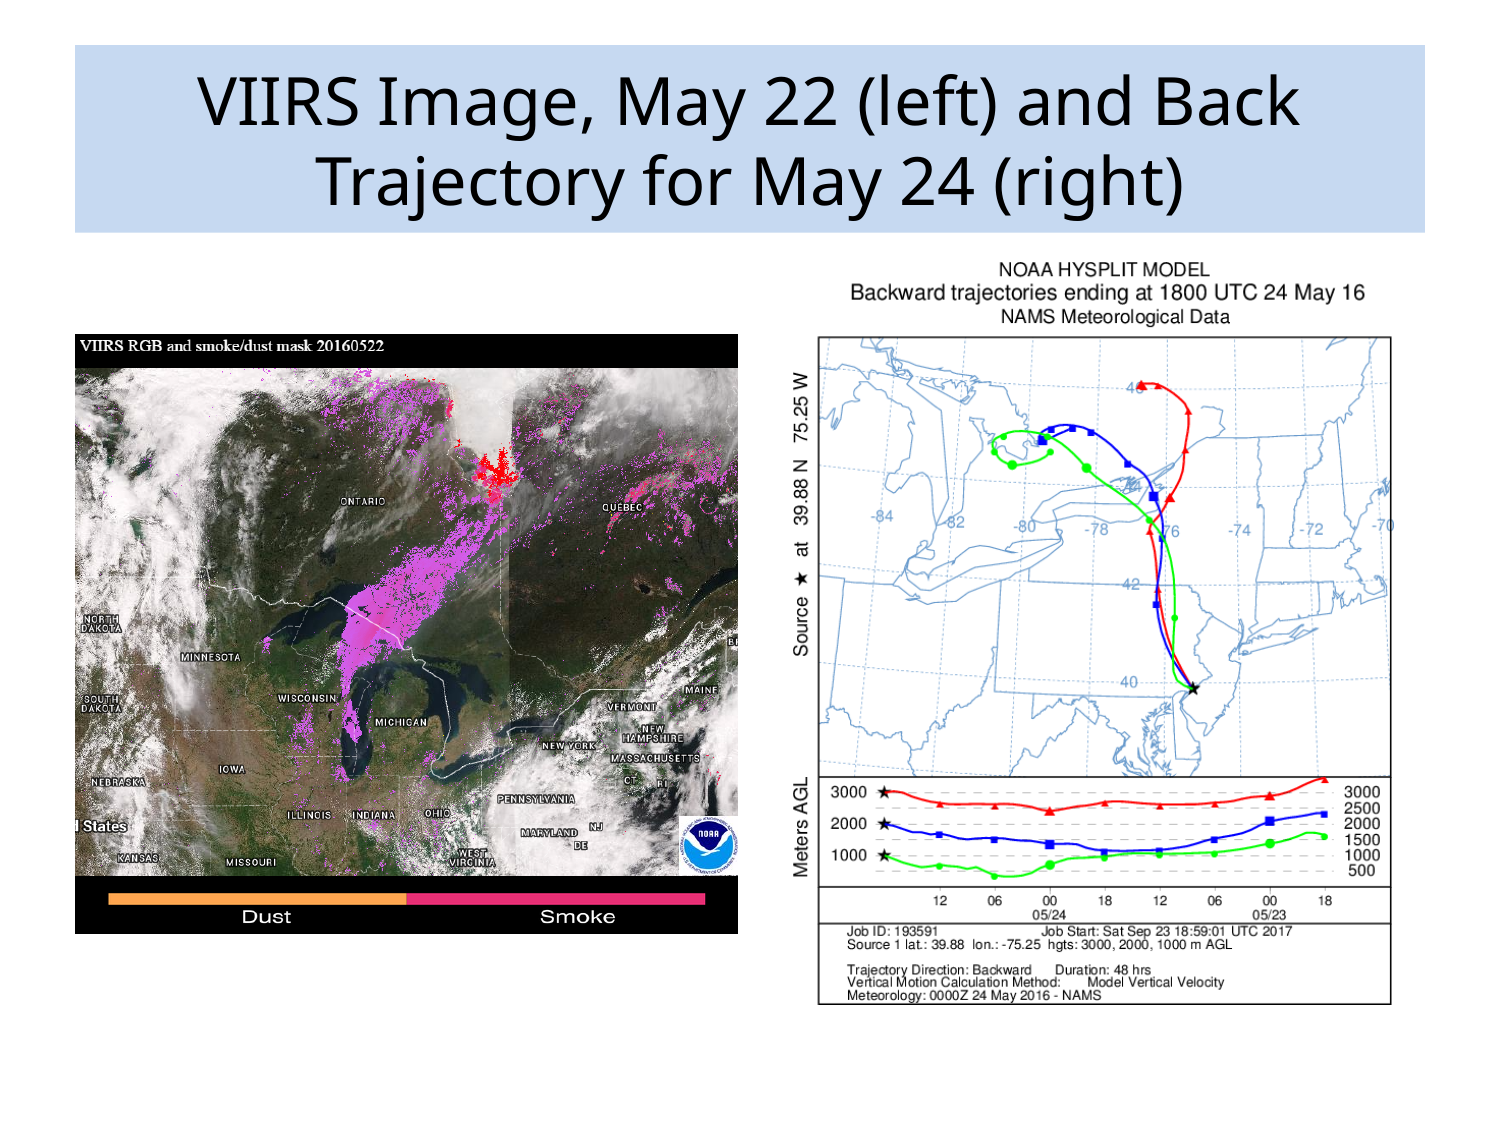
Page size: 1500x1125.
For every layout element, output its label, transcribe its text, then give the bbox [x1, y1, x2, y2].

title VIIRS Image, May 22 (left) and Back Trajectory for May 24 (right) [75, 45, 1425, 233]
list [762, 262, 1426, 1006]
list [74, 262, 738, 1006]
